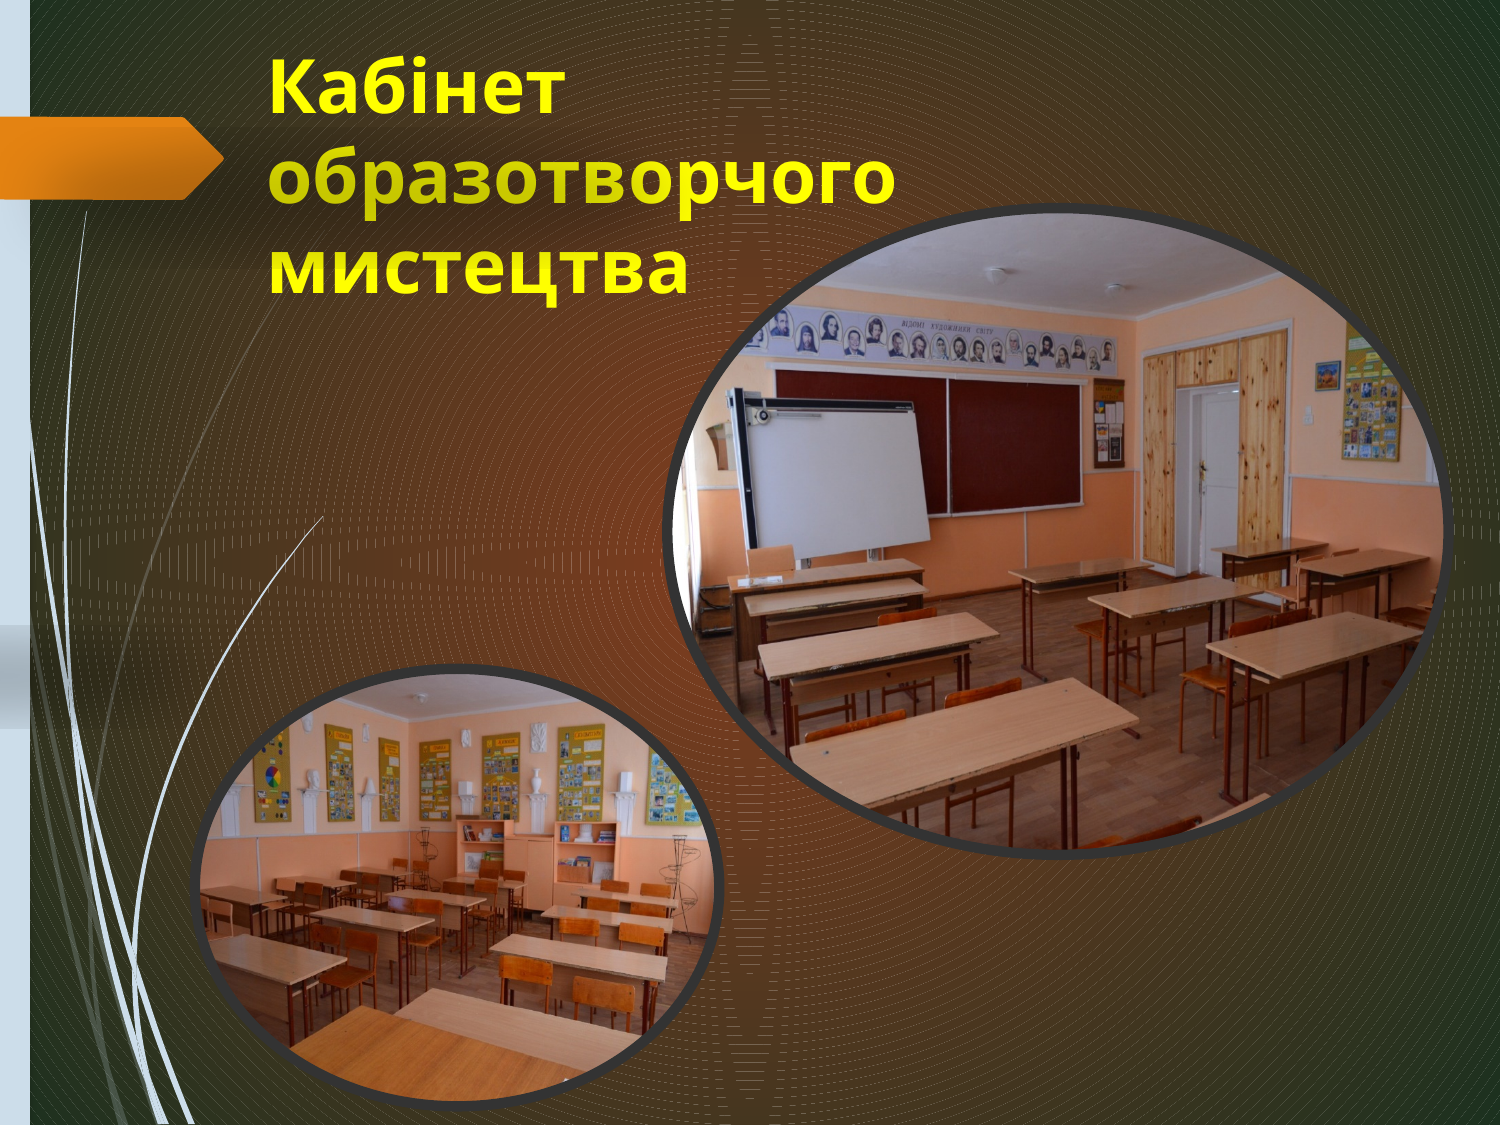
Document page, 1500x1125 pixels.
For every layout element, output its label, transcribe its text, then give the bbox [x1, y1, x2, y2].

title Кабінет образотворчого мистецтва [250, 30, 1037, 207]
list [666, 207, 1449, 856]
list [194, 668, 720, 1107]
title Кабінет образотворчого мистецтва [250, 245, 662, 334]
